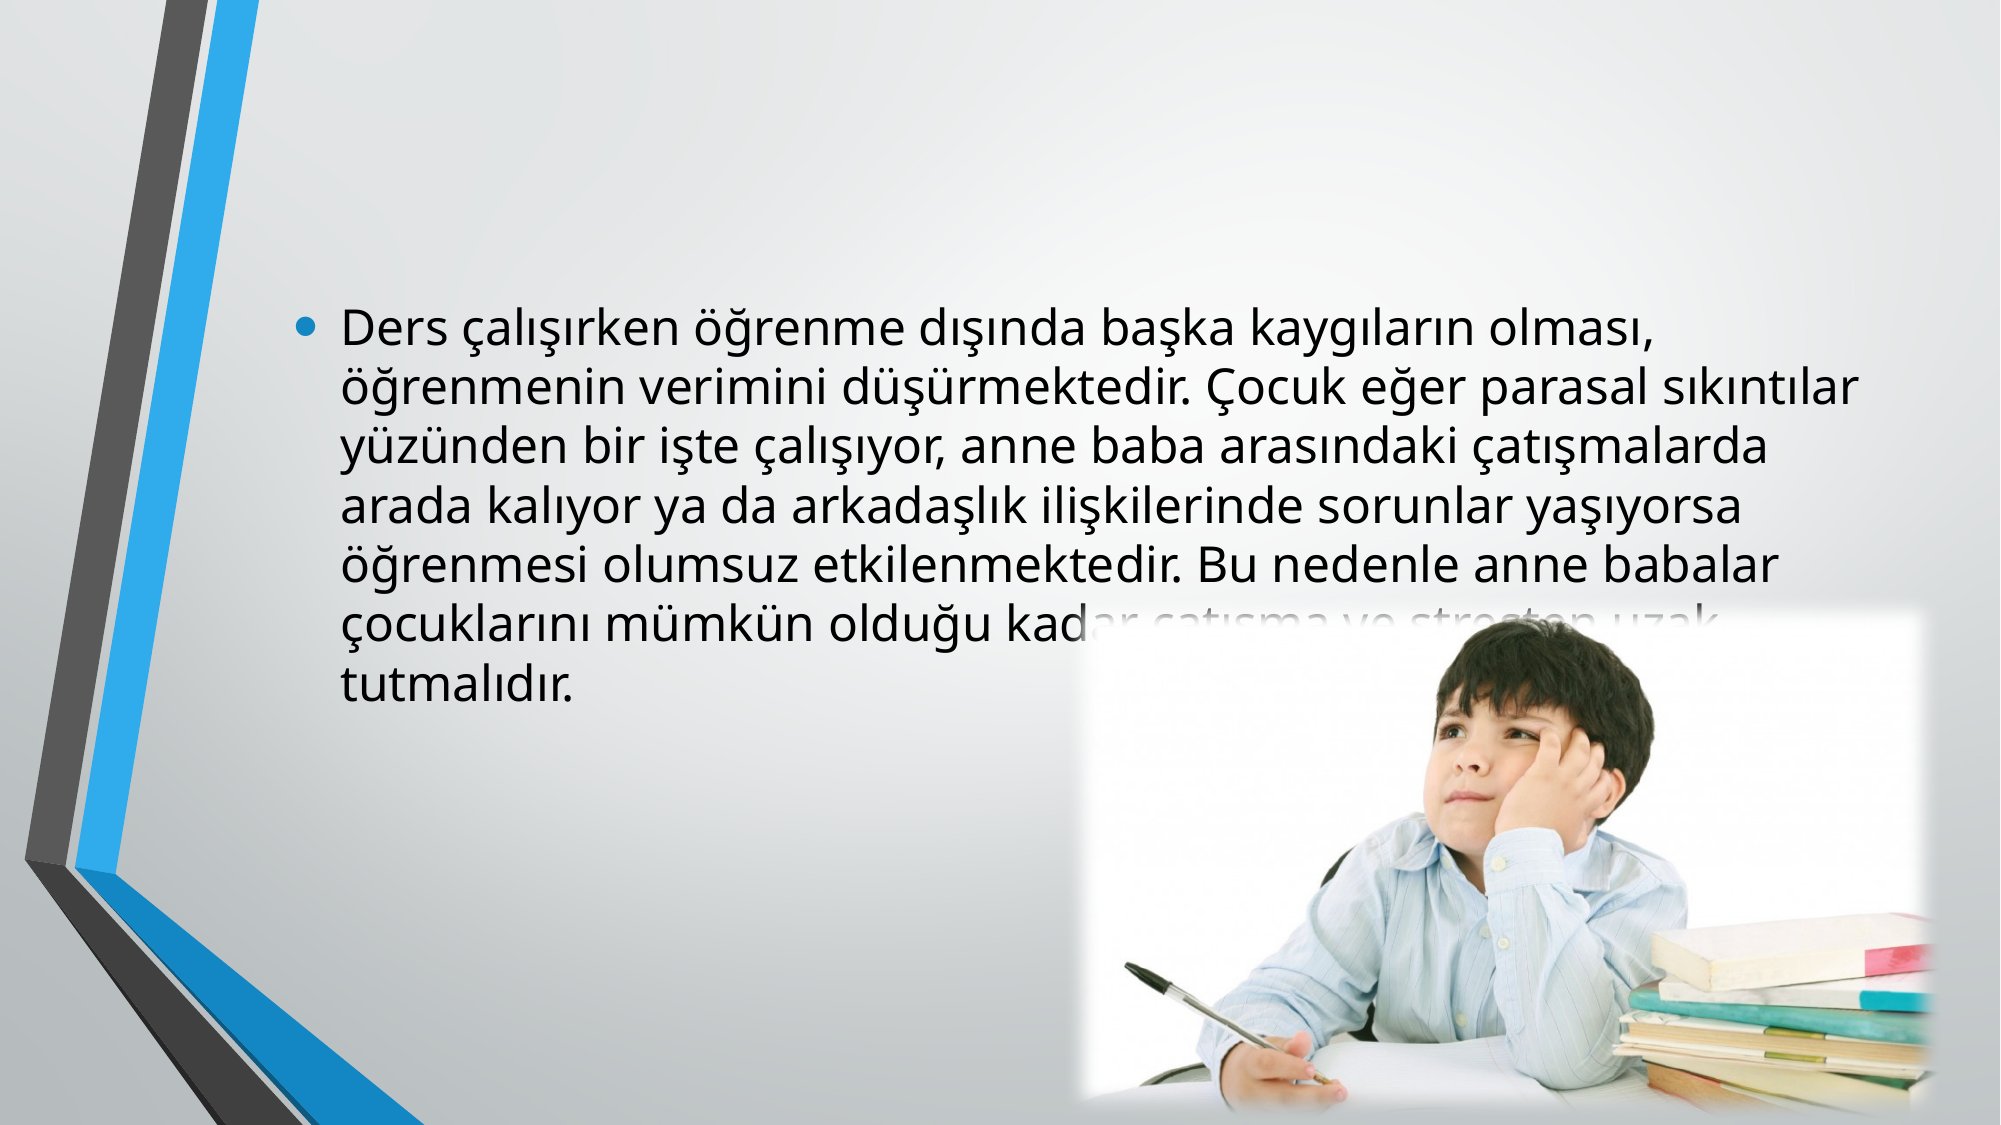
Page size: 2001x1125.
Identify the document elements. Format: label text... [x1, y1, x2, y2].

picture [1063, 592, 1941, 1119]
list Ders çalışırken öğrenme dışında başka kaygıların olması, öğrenmenin verimini düşürmektedir. Çocuk eğer parasal sıkıntılar yüzünden bir işte çalışıyor, anne baba arasındaki çatışmalarda arada kalıyor ya da arkadaşlık ilişkilerinde sorunlar yaşıyorsa öğrenmesi olumsuz etkilenmektedir. Bu nedenle anne babalar çocuklarını mümkün olduğu kadar çatışma ve stresten uzak tutmalıdır. [279, 206, 1923, 719]
